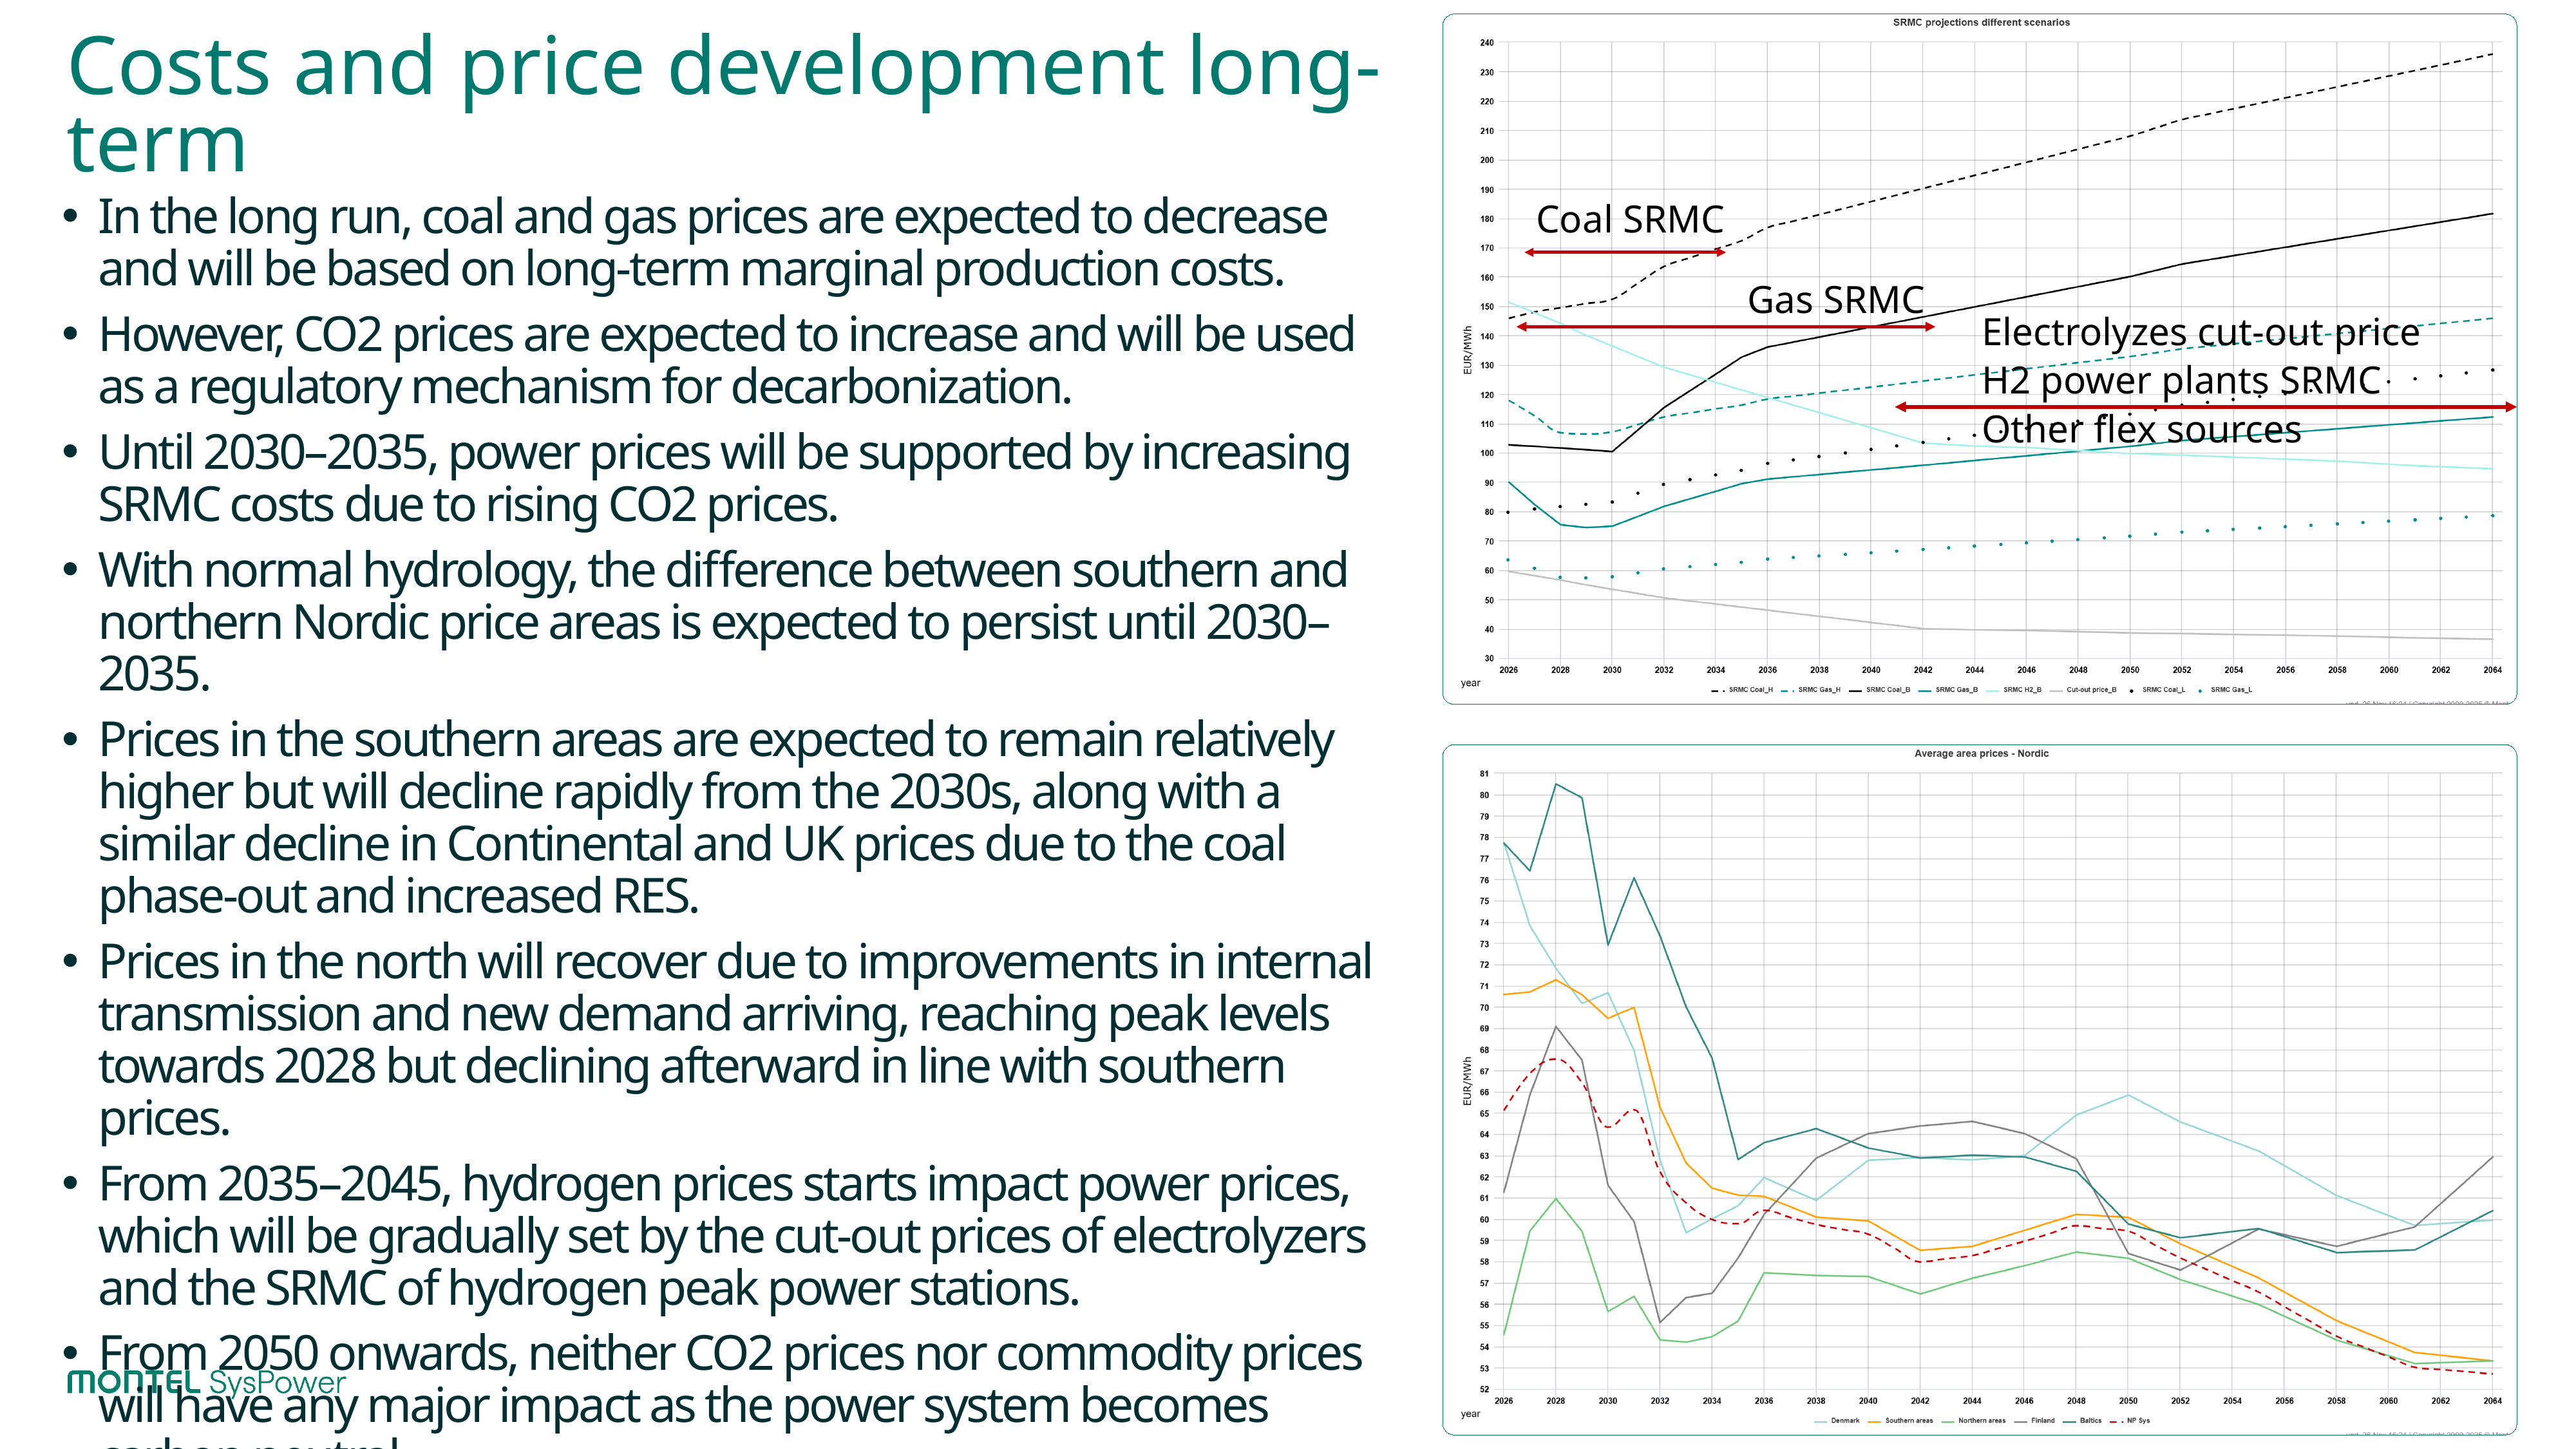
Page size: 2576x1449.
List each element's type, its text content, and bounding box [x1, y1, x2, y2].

picture [1442, 14, 2517, 705]
picture [56, 1358, 358, 1405]
picture [1442, 744, 2517, 1435]
title Costs and price development long-term [57, 28, 1397, 194]
list In the long run, coal and gas prices are expected to decrease and will be based on long-term marginal production costs. However, CO2 prices are expected to increase and will be used as a regulatory mechanism for decarbonization. Until 2030–2035, power prices will be supported by increasing SRMC costs due to rising CO2 prices. With normal hydrology, the difference between southern and northern Nordic price areas is expected to persist until 2030–2035. Prices in the southern areas are expected to remain relatively higher but will decline rapidly from the 2030s, along with a similar decline in Continental and UK prices due to the coal phase-out and increased RES. Prices in the north will recover due to improvements in internal transmission and new demand arriving, reaching peak levels towards 2028 but declining afterward in line with southern prices. From 2035–2045, hydrogen prices starts impact power prices, which will be gradually set by the cut-out prices of electrolyzers and the SRMC of hydrogen peak power stations. From 2050 onwards, neither CO2 prices nor commodity prices will have any major impact as the power system becomes carbon neutral. [56, 186, 1394, 1385]
